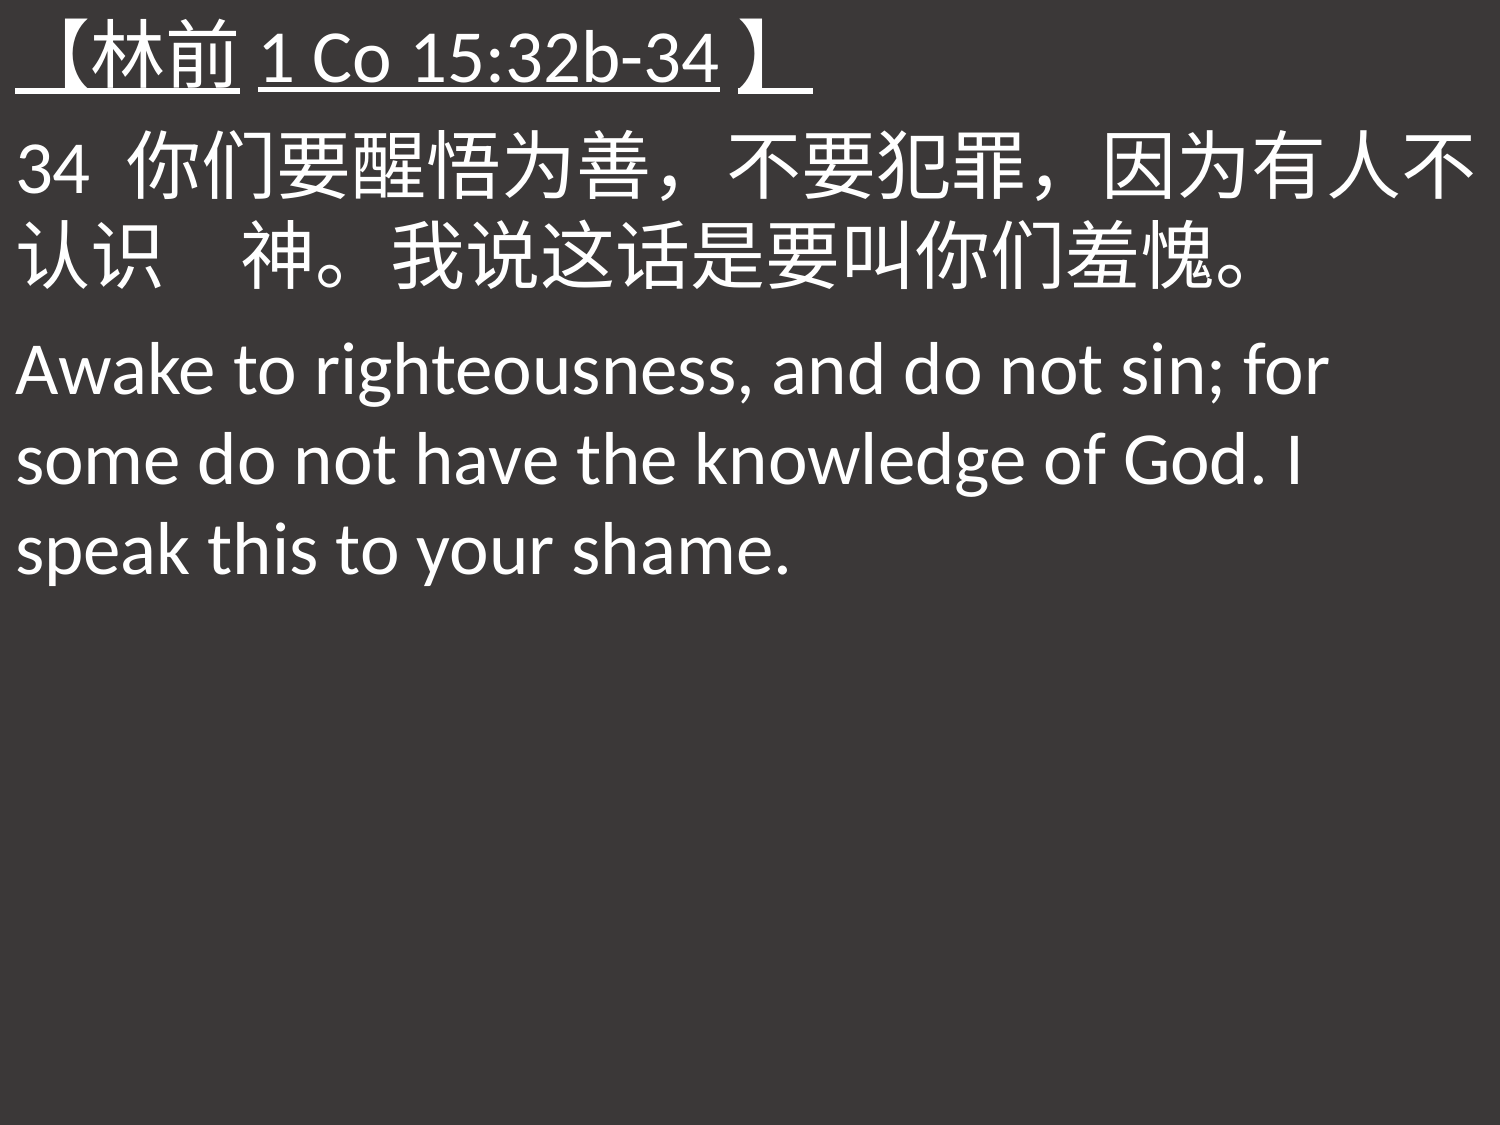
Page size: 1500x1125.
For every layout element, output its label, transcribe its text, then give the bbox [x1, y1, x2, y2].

subtitle 【林前1 Co 15:32b-34】 34 你们要醒悟为善，不要犯罪，因为有人不认识 神。我说这话是要叫你们羞愧。 Awake to righteousness, and do not sin; for some do not have the knowledge of God. I speak this to your shame. [0, 0, 1500, 1125]
